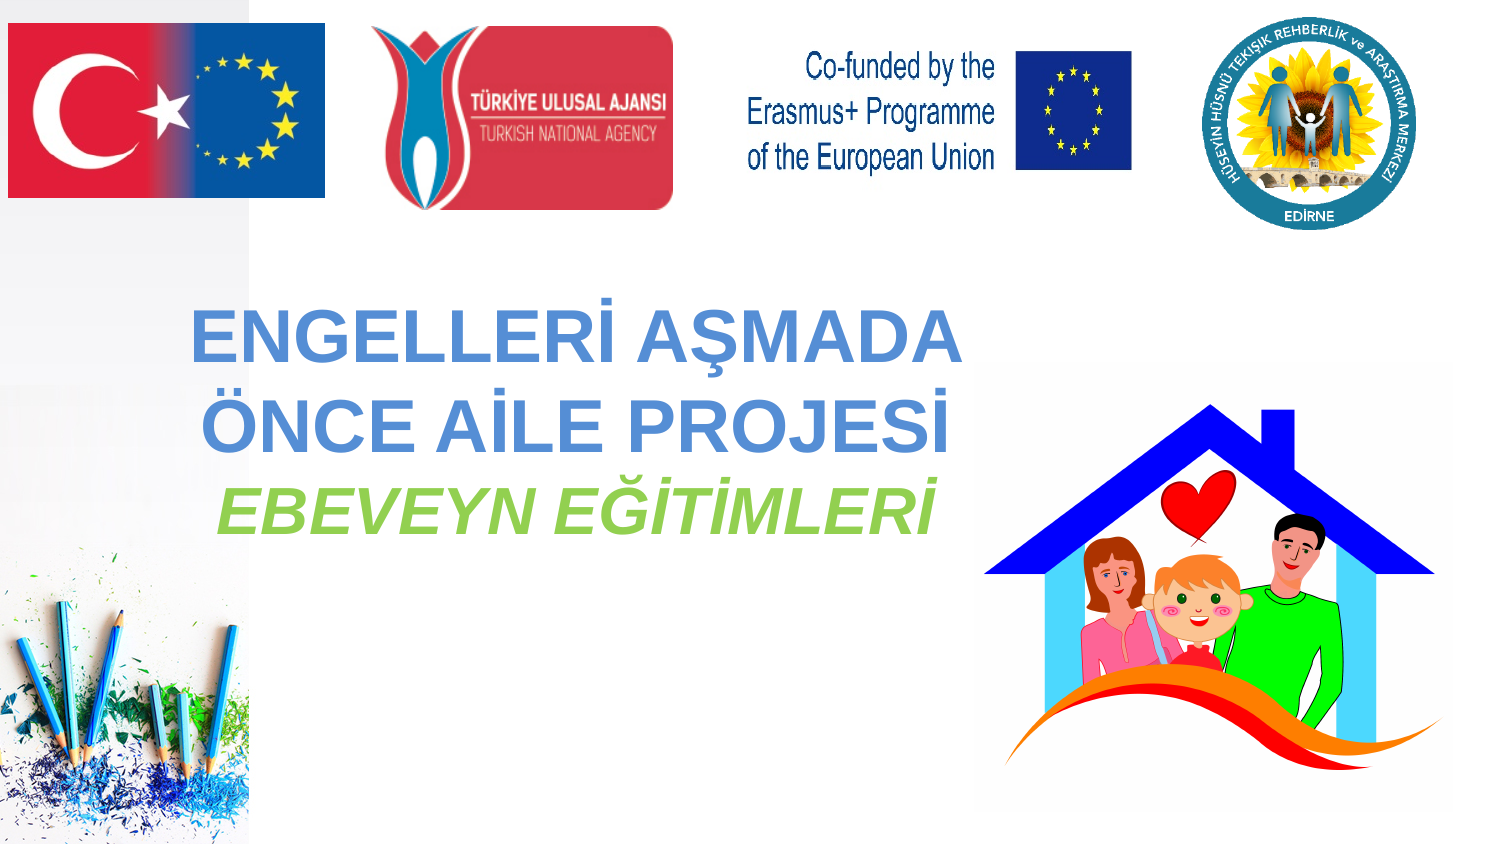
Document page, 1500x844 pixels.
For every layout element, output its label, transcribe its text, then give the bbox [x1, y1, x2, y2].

picture [0, 0, 1500, 844]
text_box ENGELLERİ AŞMADA ÖNCE AİLE PROJESİ EBEVEYN EĞİTİMLERİ [159, 280, 993, 555]
